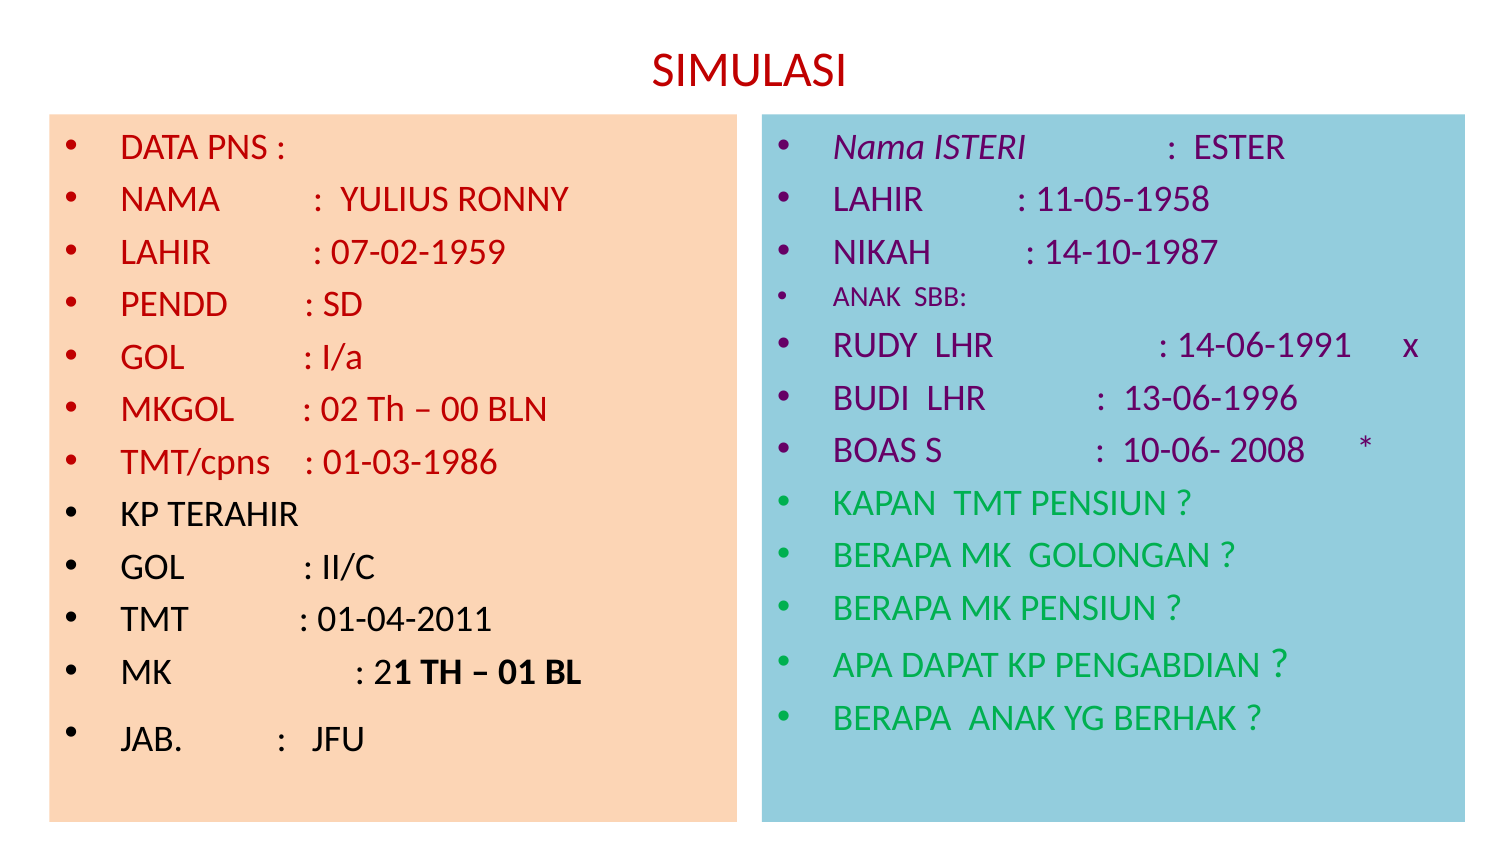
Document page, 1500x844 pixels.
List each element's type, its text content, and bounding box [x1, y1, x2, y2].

title SIMULASI [49, 28, 1450, 106]
list DATA PNS : NAMA : YULIUS RONNY LAHIR : 07-02-1959 PENDD : SD GOL : I/a MKGOL : 02 Th – 00 BLN TMT/cpns : 01-03-1986 KP TERAHIR GOL : II/C TMT : 01-04-2011 MK : 21 TH – 01 BL JAB. : JFU [49, 114, 737, 822]
list Nama ISTERI : ESTER LAHIR : 11-05-1958 NIKAH : 14-10-1987 ANAK SBB: RUDY LHR : 14-06-1991 x BUDI LHR : 13-06-1996 BOAS S : 10-06- 2008 * KAPAN TMT PENSIUN ? BERAPA MK GOLONGAN ? BERAPA MK PENSIUN ? APA DAPAT KP PENGABDIAN ? BERAPA ANAK YG BERHAK ? [761, 114, 1465, 822]
